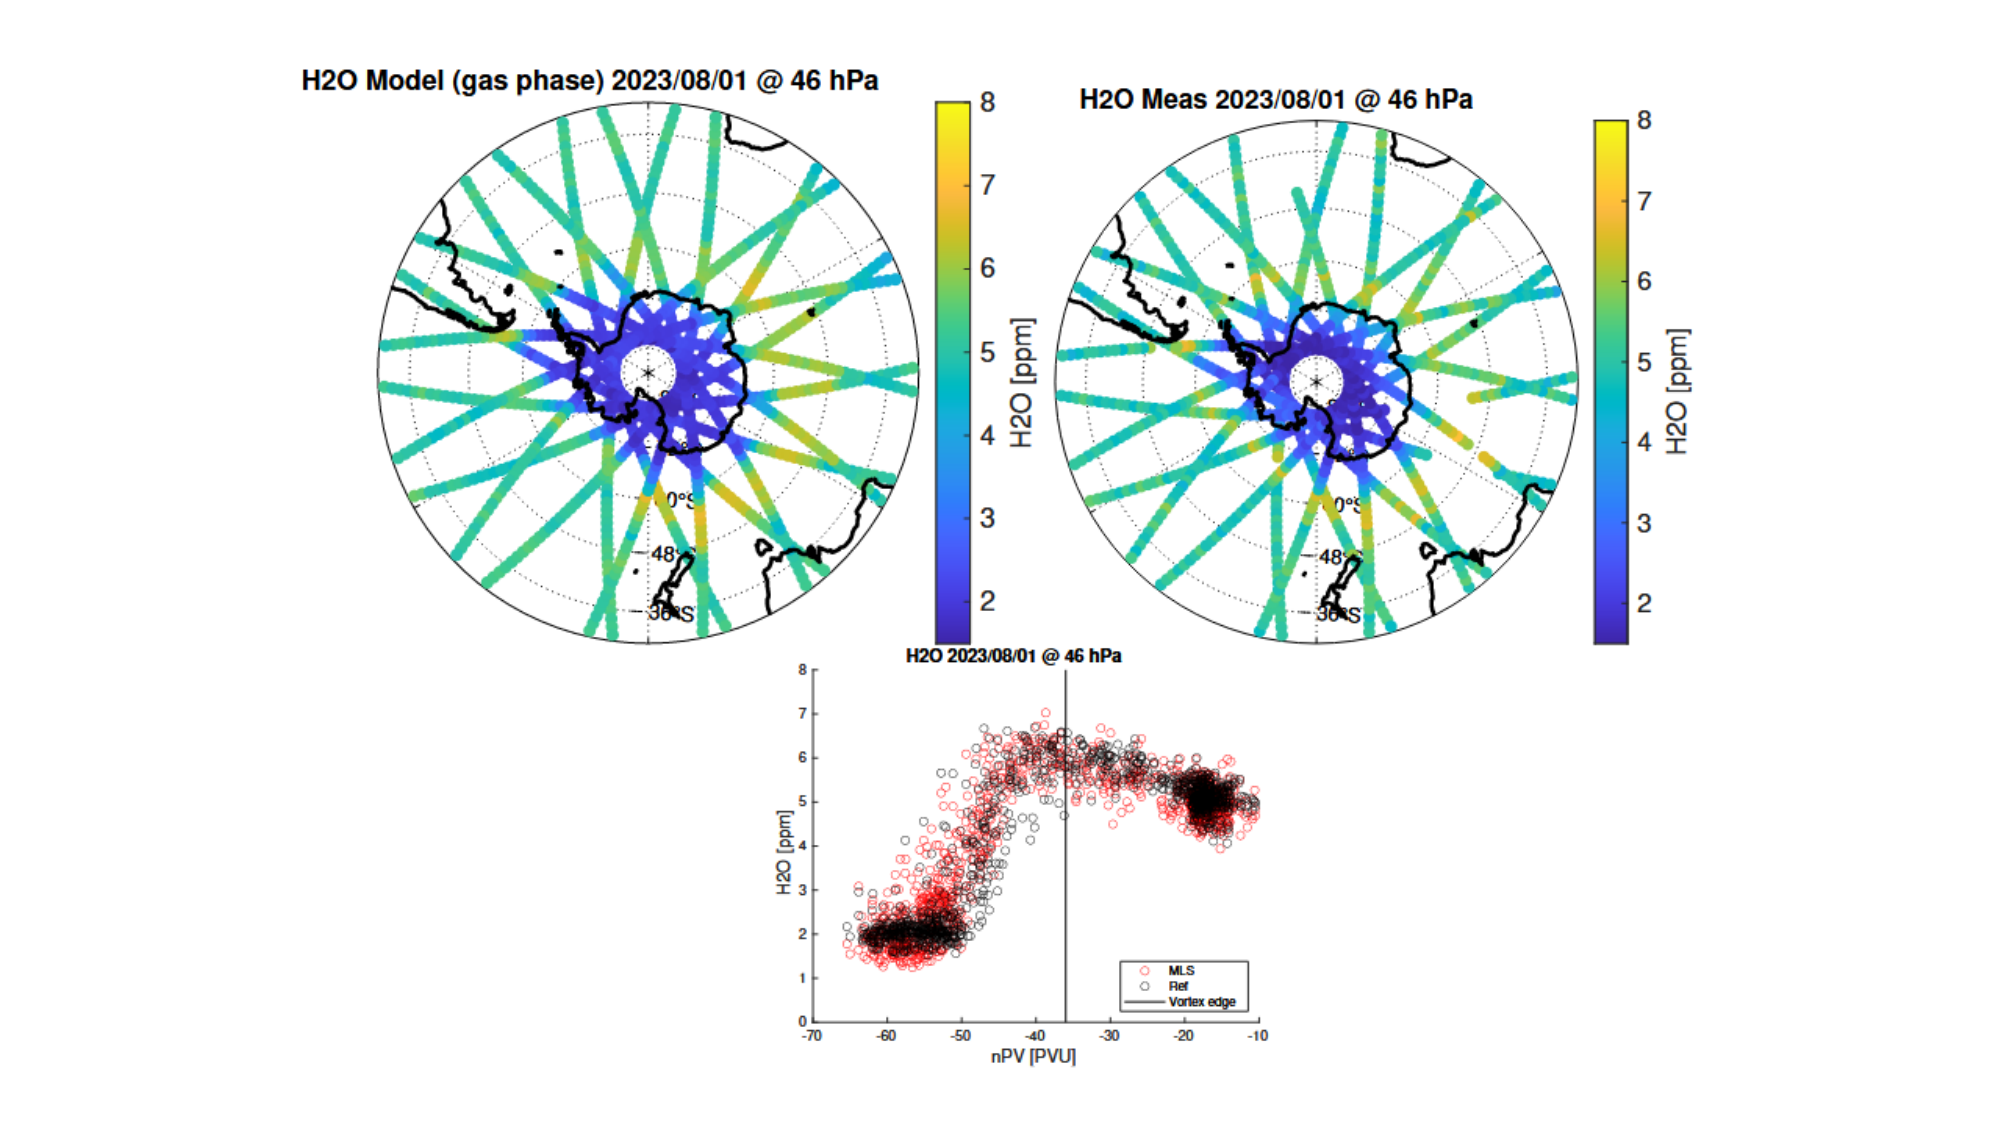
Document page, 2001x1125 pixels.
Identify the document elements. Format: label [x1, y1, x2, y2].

picture [280, 48, 1720, 1077]
